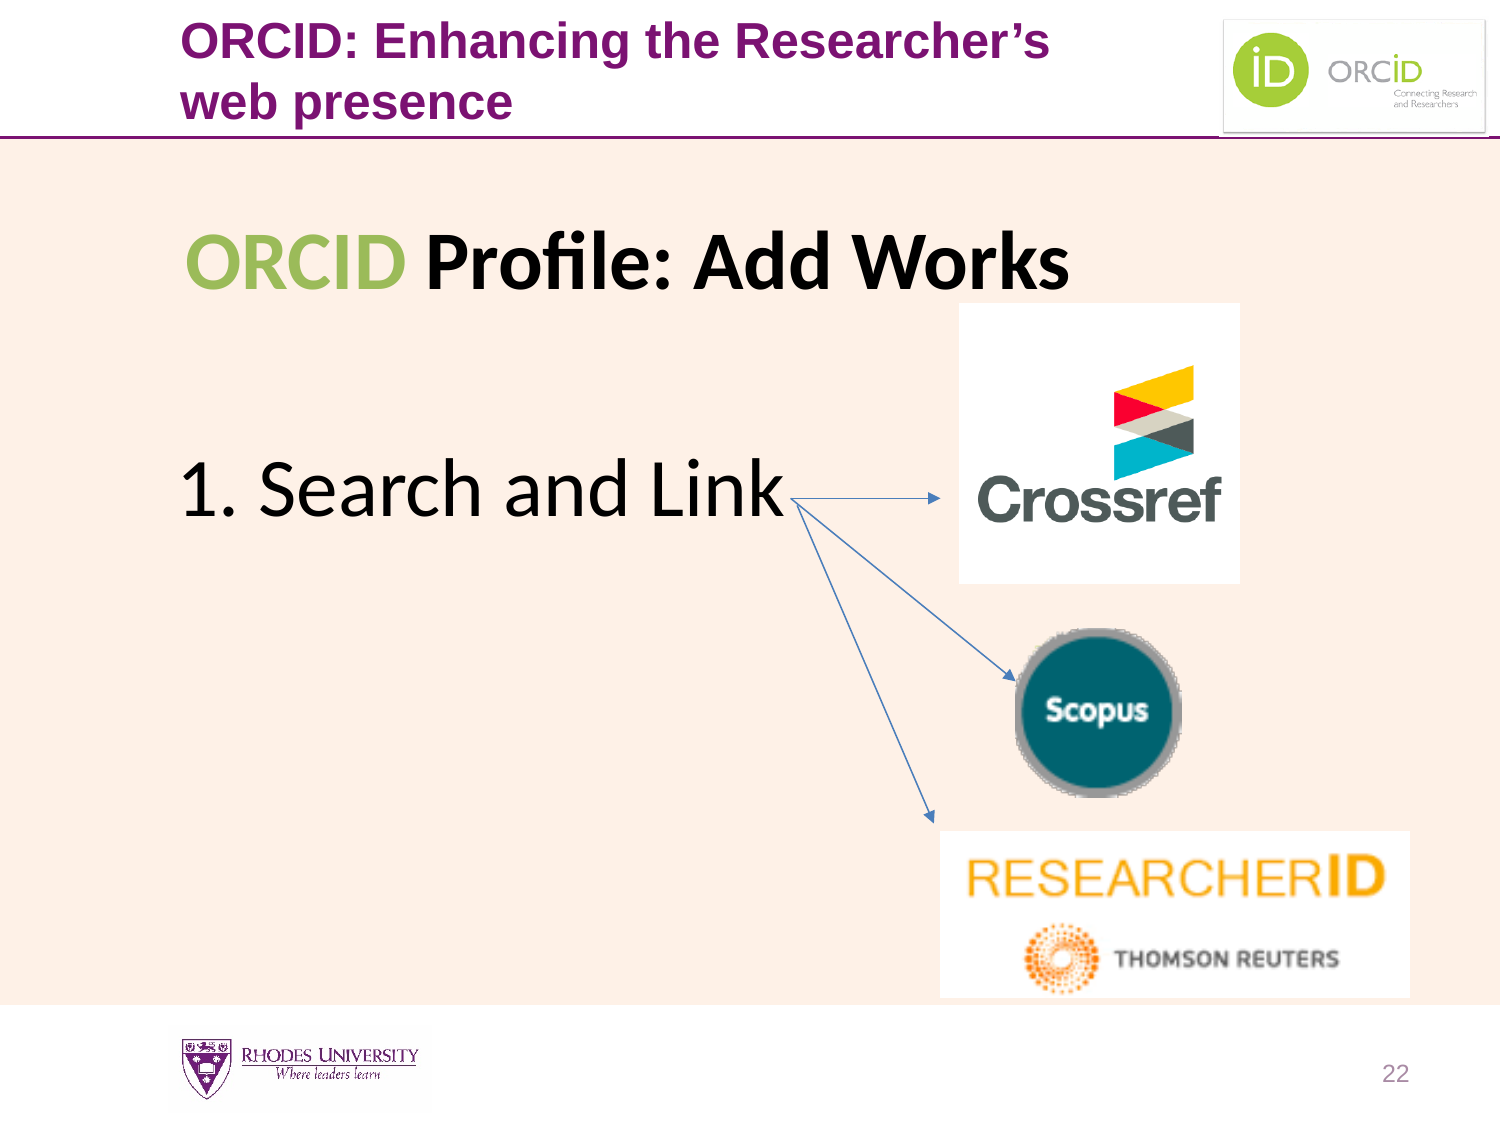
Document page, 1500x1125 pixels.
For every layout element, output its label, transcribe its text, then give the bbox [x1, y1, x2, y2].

picture [1219, 15, 1489, 137]
picture [940, 831, 1411, 998]
picture [959, 303, 1240, 584]
picture [168, 1025, 432, 1113]
slide_number 22 [1074, 1042, 1425, 1103]
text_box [796, 505, 935, 824]
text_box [790, 497, 1016, 682]
text_box 1. Search and Link [161, 425, 801, 641]
title ORCID: Enhancing the Researcher’s web presence [165, 0, 1176, 138]
text_box ORCID Profile: Add Works [170, 199, 1087, 314]
picture [1015, 628, 1183, 798]
